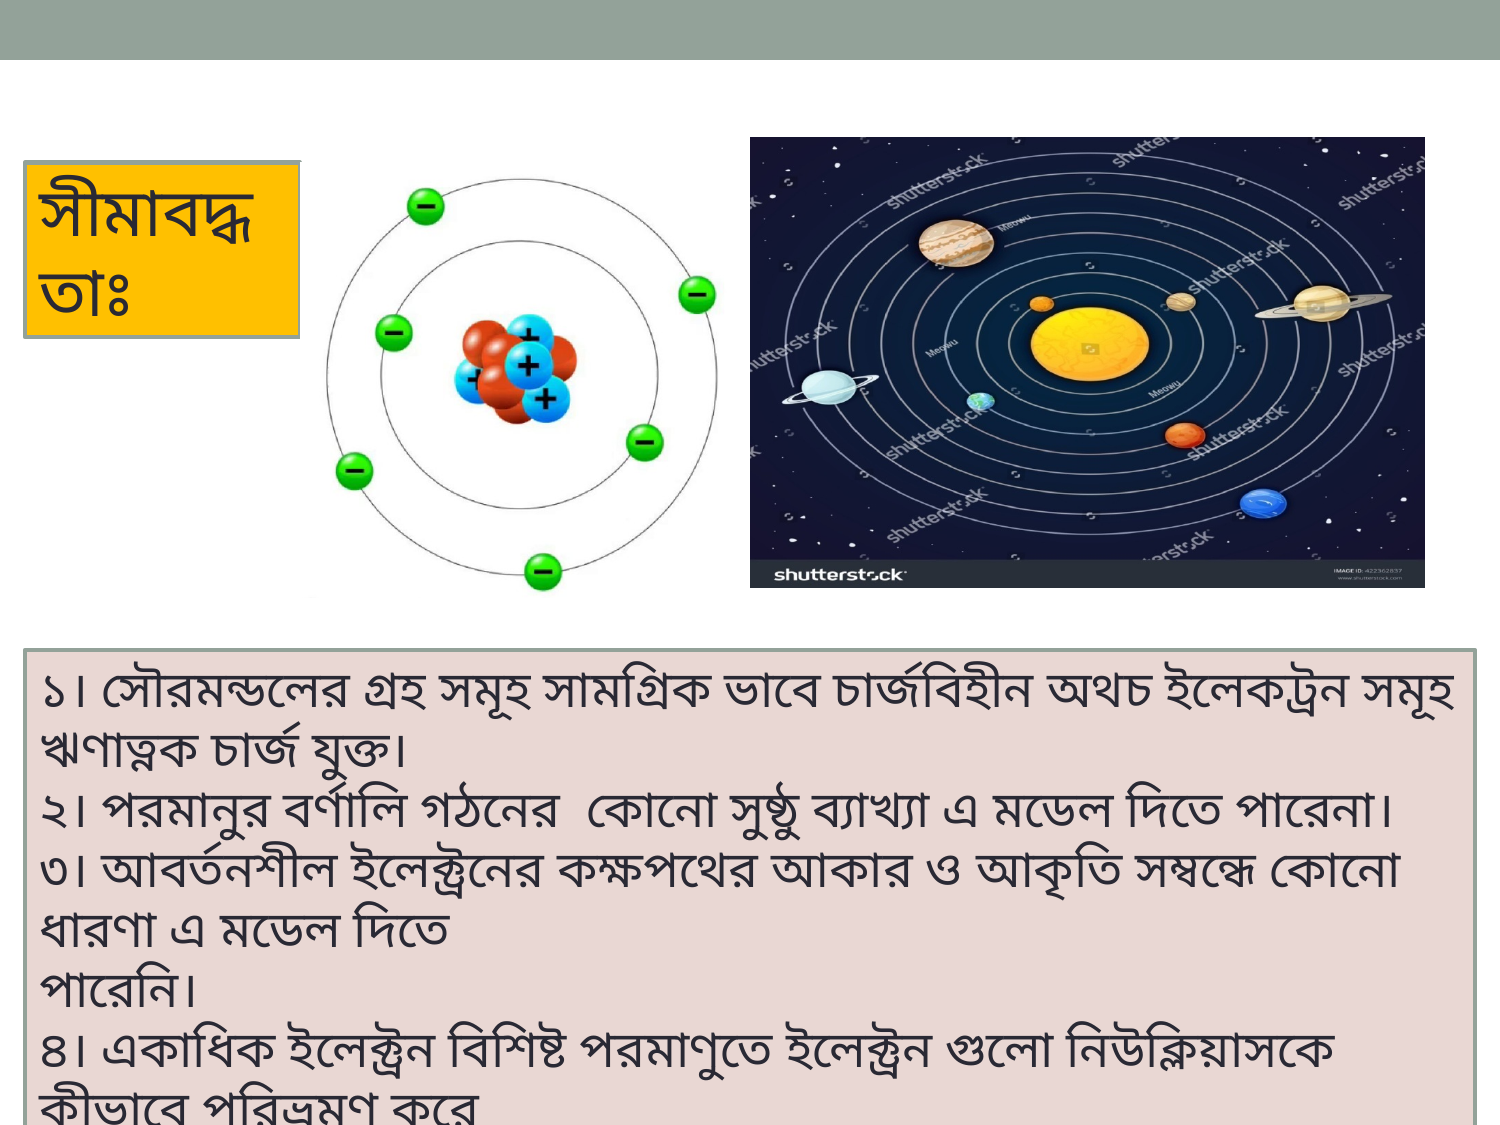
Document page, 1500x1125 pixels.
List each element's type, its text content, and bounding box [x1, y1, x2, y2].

text_box সীমাবদ্ধতাঃ [23, 160, 300, 339]
picture [299, 137, 1426, 598]
text_box ১। সৌরমন্ডলের গ্রহ সমূহ সামগ্রিক ভাবে চার্জবিহীন অথচ ইলেকট্রন সমূহ ঋণাত্নক চার্জ যুক্ত। ২। পরমানুর বর্ণালি গঠনের কোনো সুষ্ঠু ব্যাখ্যা এ মডেল দিতে পারেনা। ৩। আবর্তনশীল ইলেক্ট্রনের কক্ষপথের আকার ও আকৃতি সম্বন্ধে কোনো ধারণা এ মডেল দিতে পারেনি। ৪। একাধিক ইলেক্ট্রন বিশিষ্ট পরমাণুতে ইলেক্ট্রন গুলো নিউক্লিয়াসকে কীভাবে পরিভ্রমণ করে তার কোনো ধারণা এ মডেলে দেওয়া হয়নি। [23, 648, 1477, 1125]
